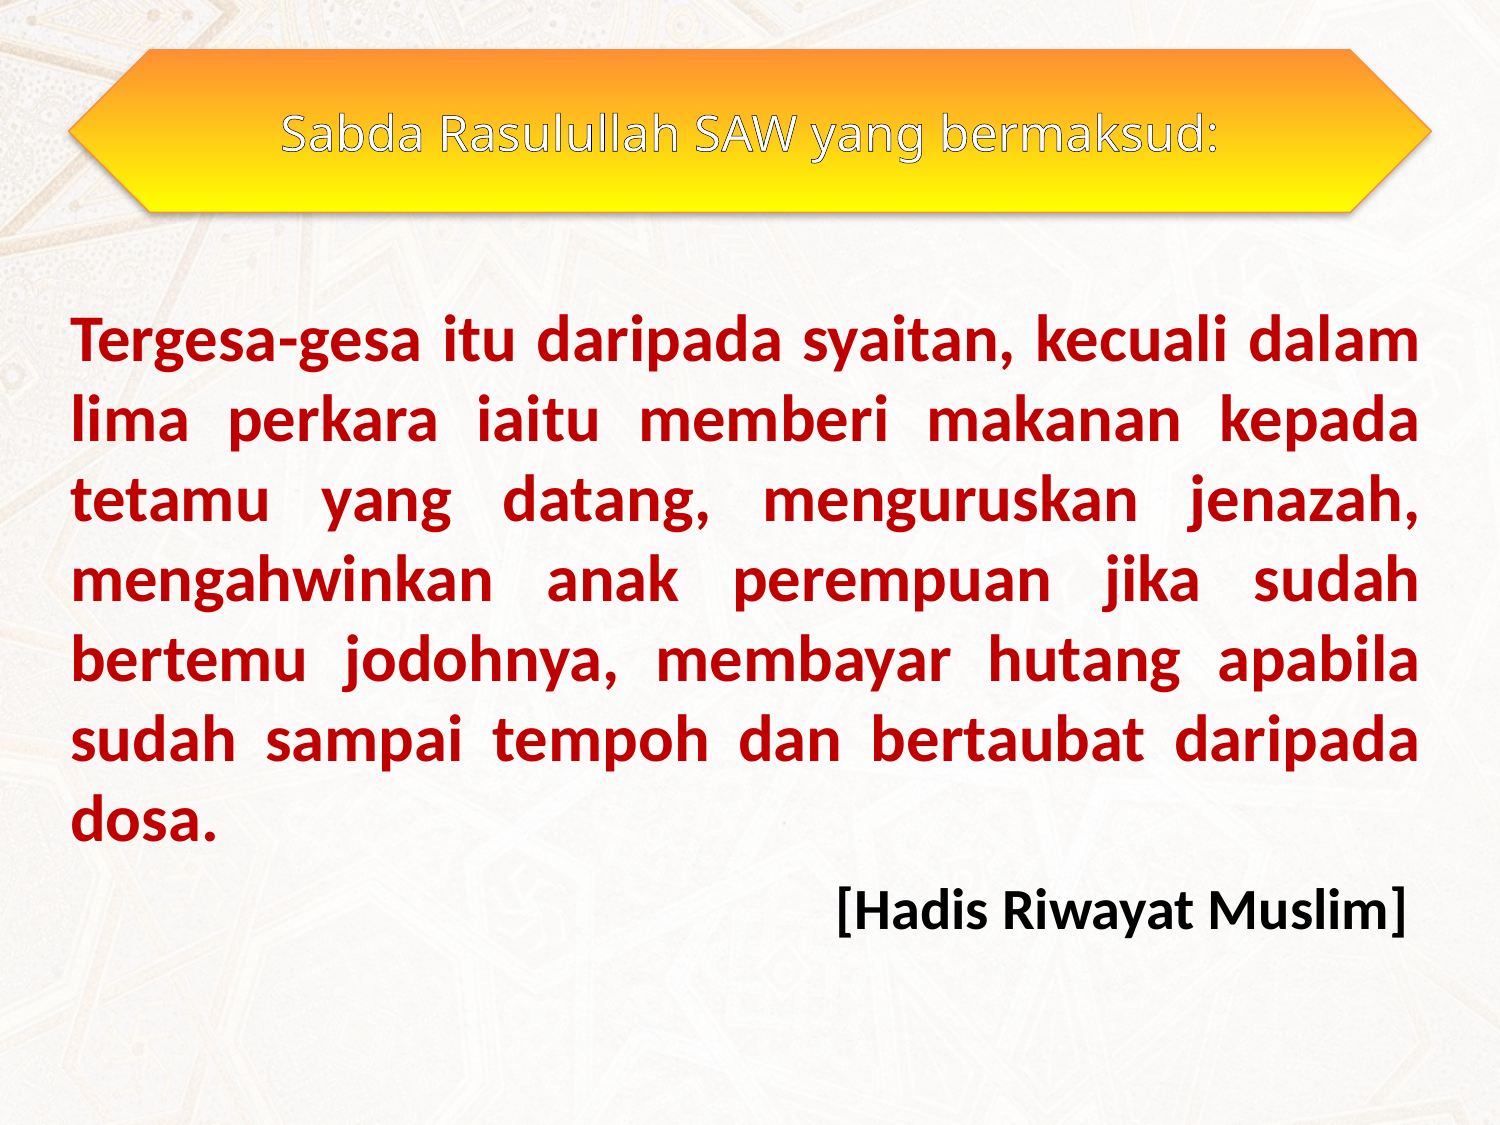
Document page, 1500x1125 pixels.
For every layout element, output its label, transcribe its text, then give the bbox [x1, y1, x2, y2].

text_box Tergesa-gesa itu daripada syaitan, kecuali dalam lima perkara iaitu memberi makanan kepada tetamu yang datang, menguruskan jenazah, mengahwinkan anak perempuan jika sudah bertemu jodohnya, membayar hutang apabila sudah sampai tempoh dan bertaubat daripada dosa. [Hadis Riwayat Muslim] [55, 287, 1437, 949]
text_box Sabda Rasulullah SAW yang bermaksud: [67, 49, 1432, 214]
